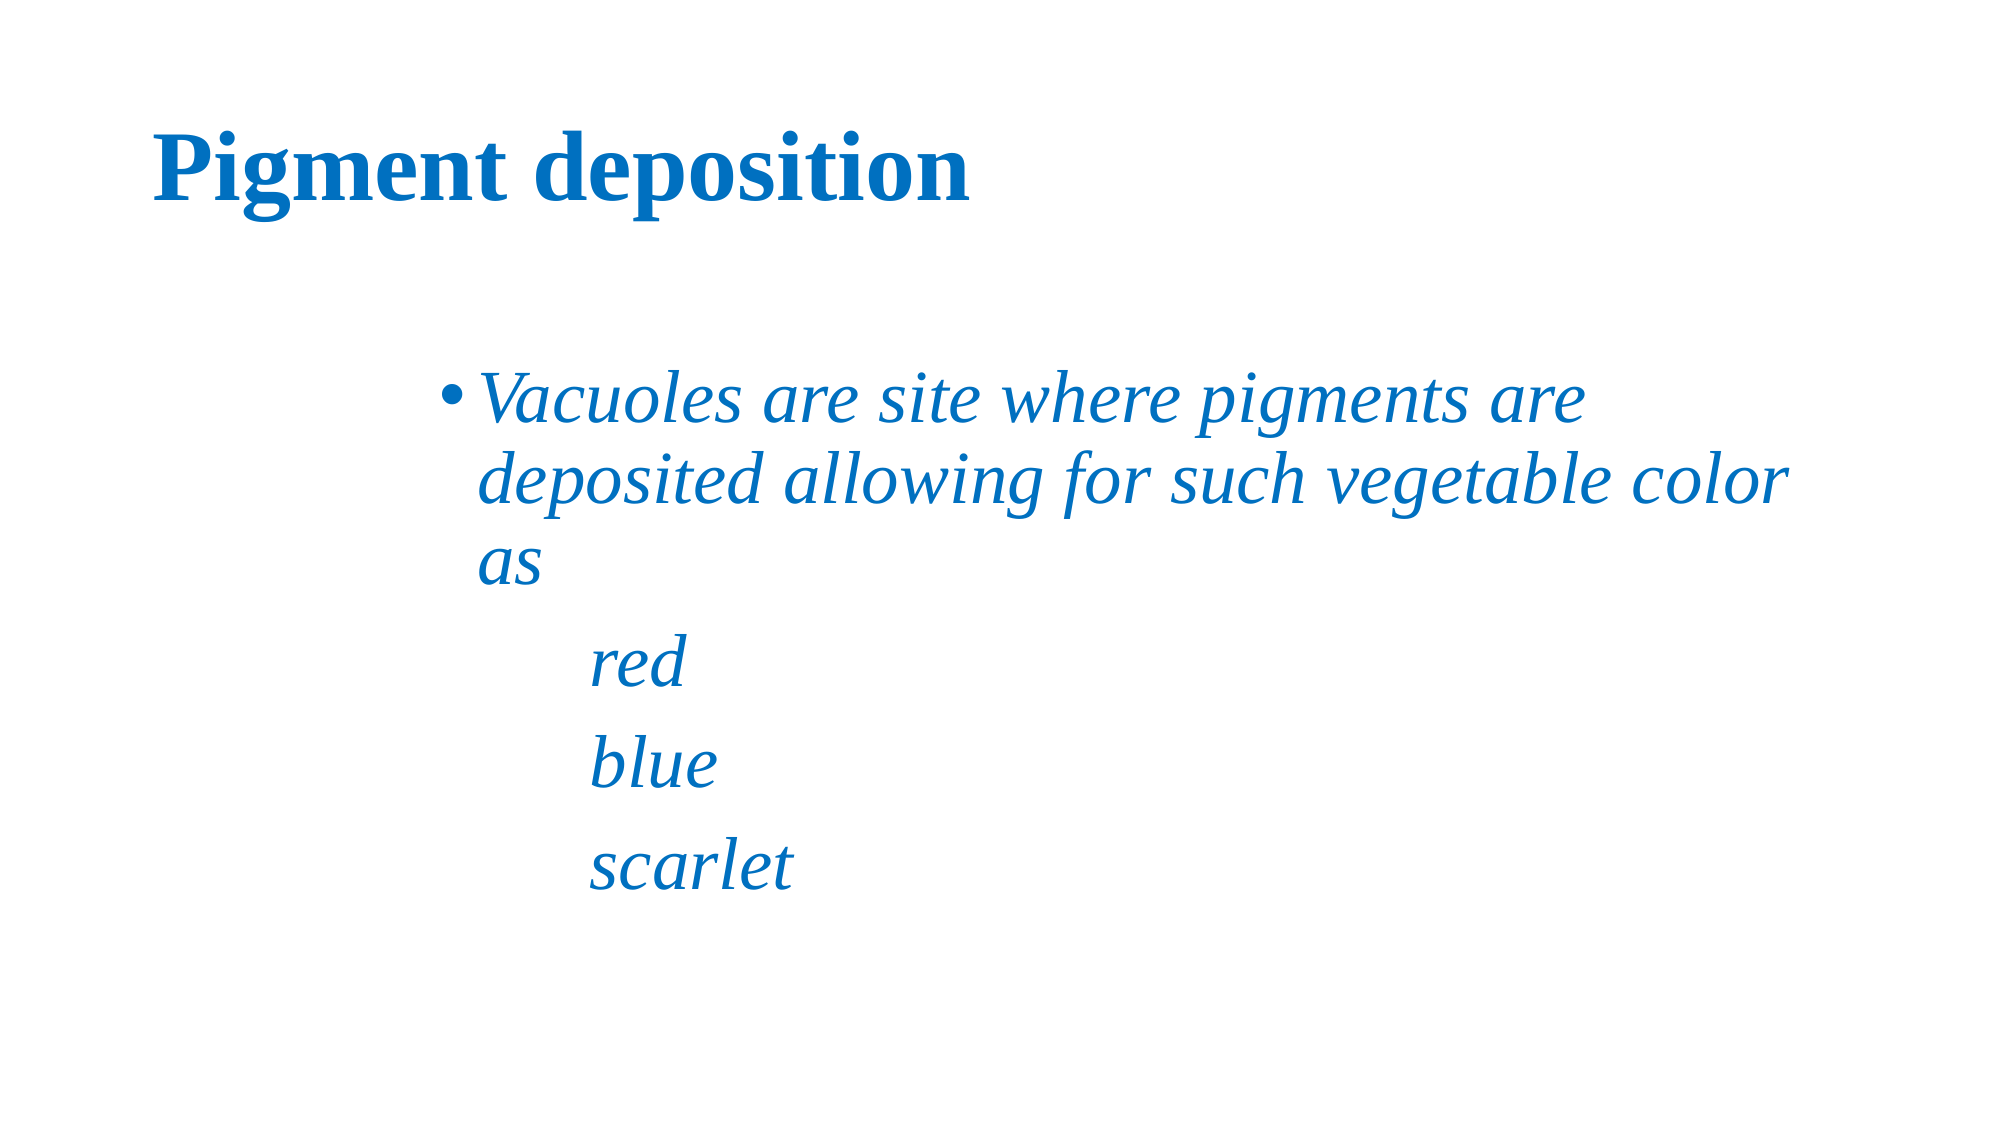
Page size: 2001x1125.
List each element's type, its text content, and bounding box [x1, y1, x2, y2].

title Pigment deposition [137, 59, 1863, 278]
list Vacuoles are site where pigments are deposited allowing for such vegetable color as red blue scarlet [424, 350, 1888, 1041]
